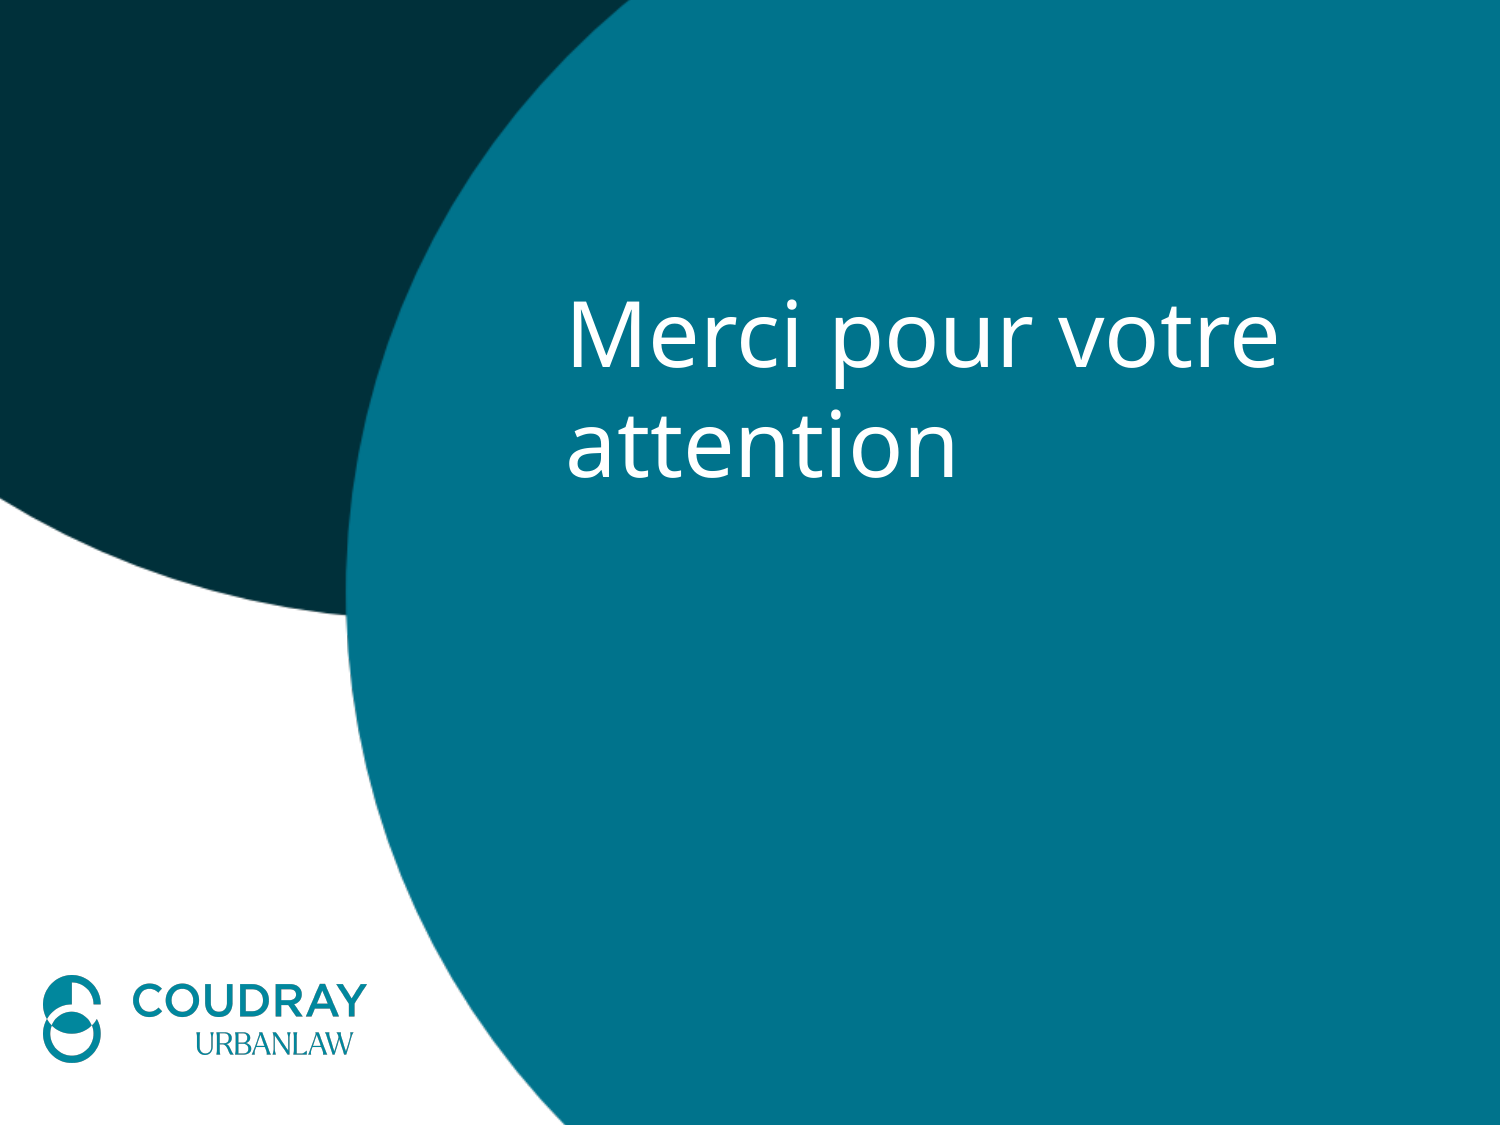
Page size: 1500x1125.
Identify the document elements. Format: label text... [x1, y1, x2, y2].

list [43, 975, 368, 1063]
text_box Merci pour votre attention [551, 268, 1315, 504]
